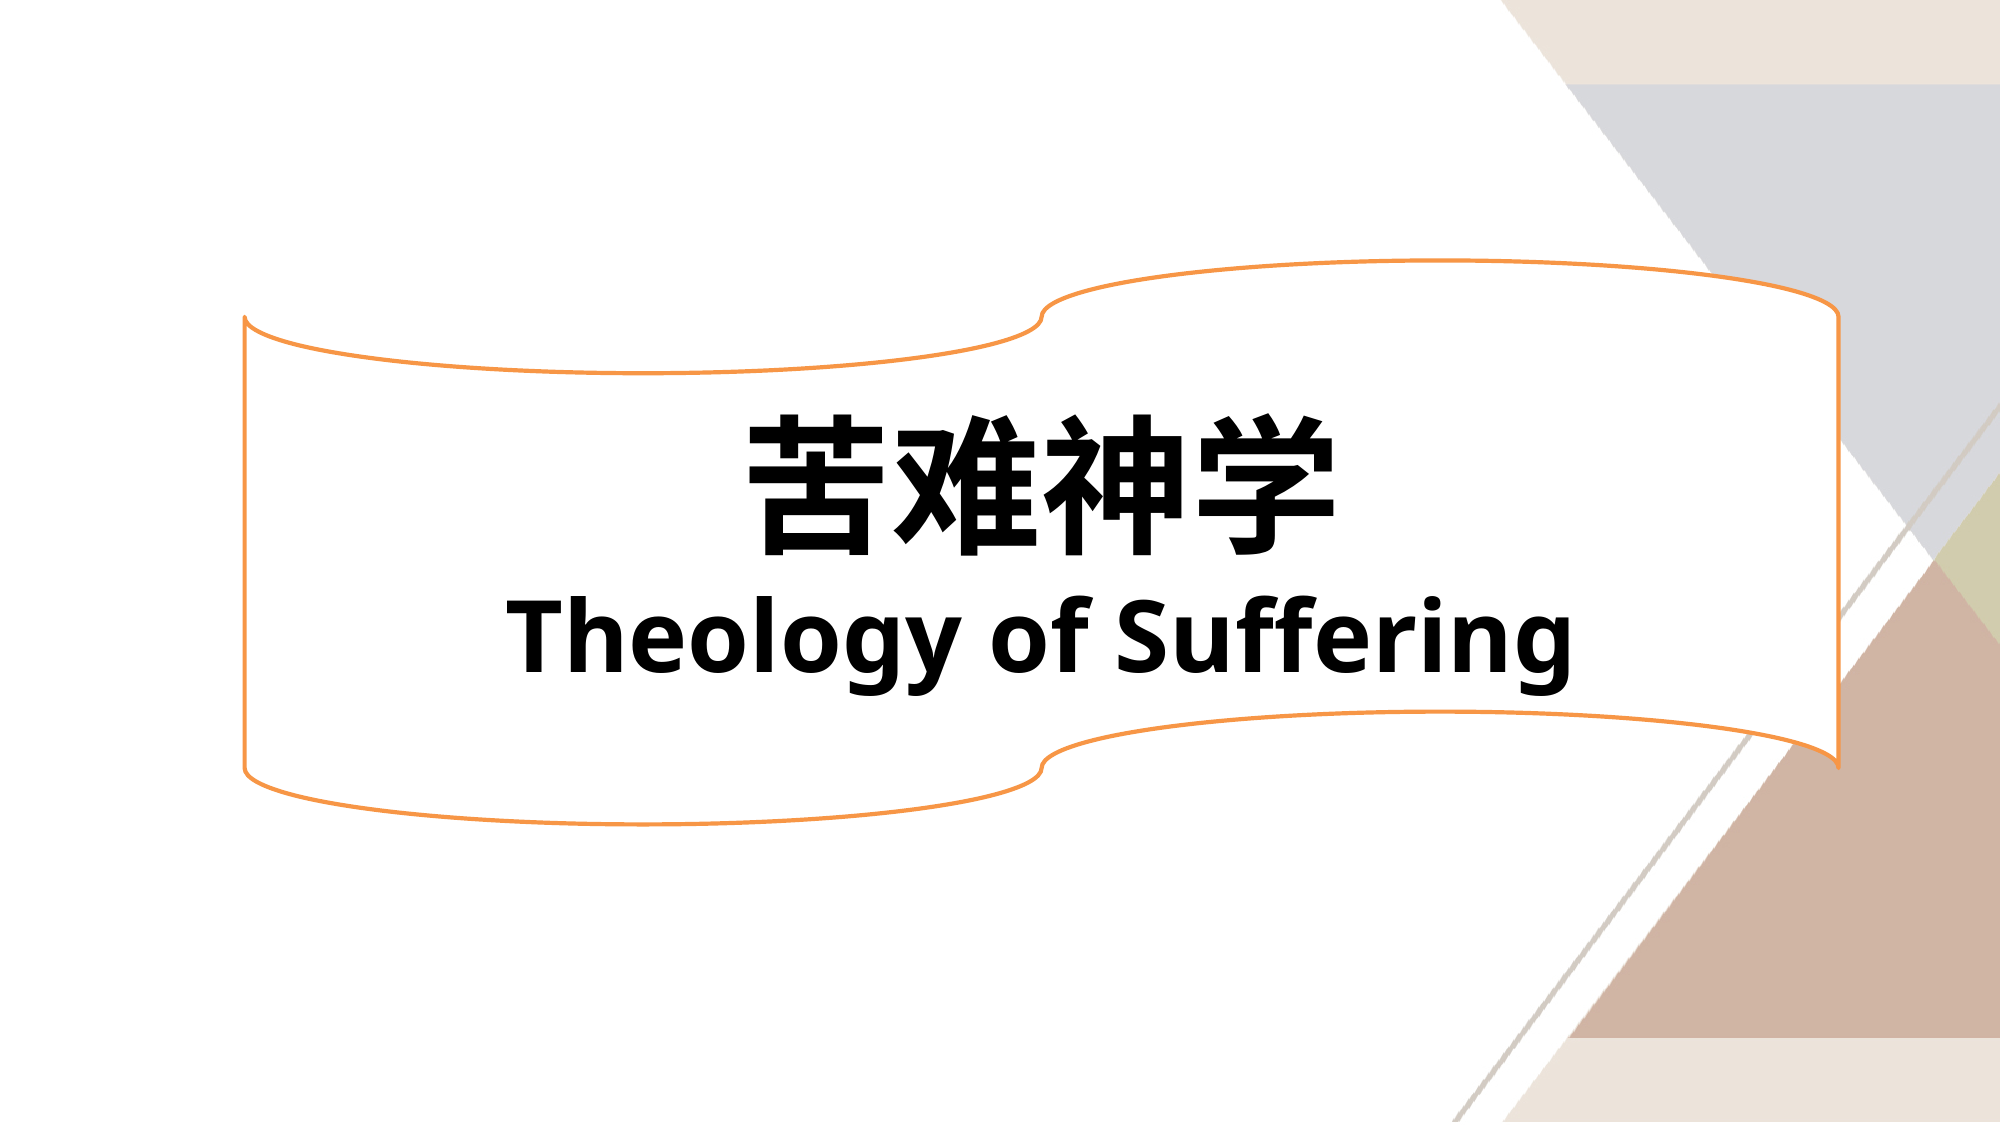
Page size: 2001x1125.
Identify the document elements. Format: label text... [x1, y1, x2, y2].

text_box 苦难神学 Theology of Suffering [242, 258, 1841, 827]
picture [0, 0, 2000, 1125]
